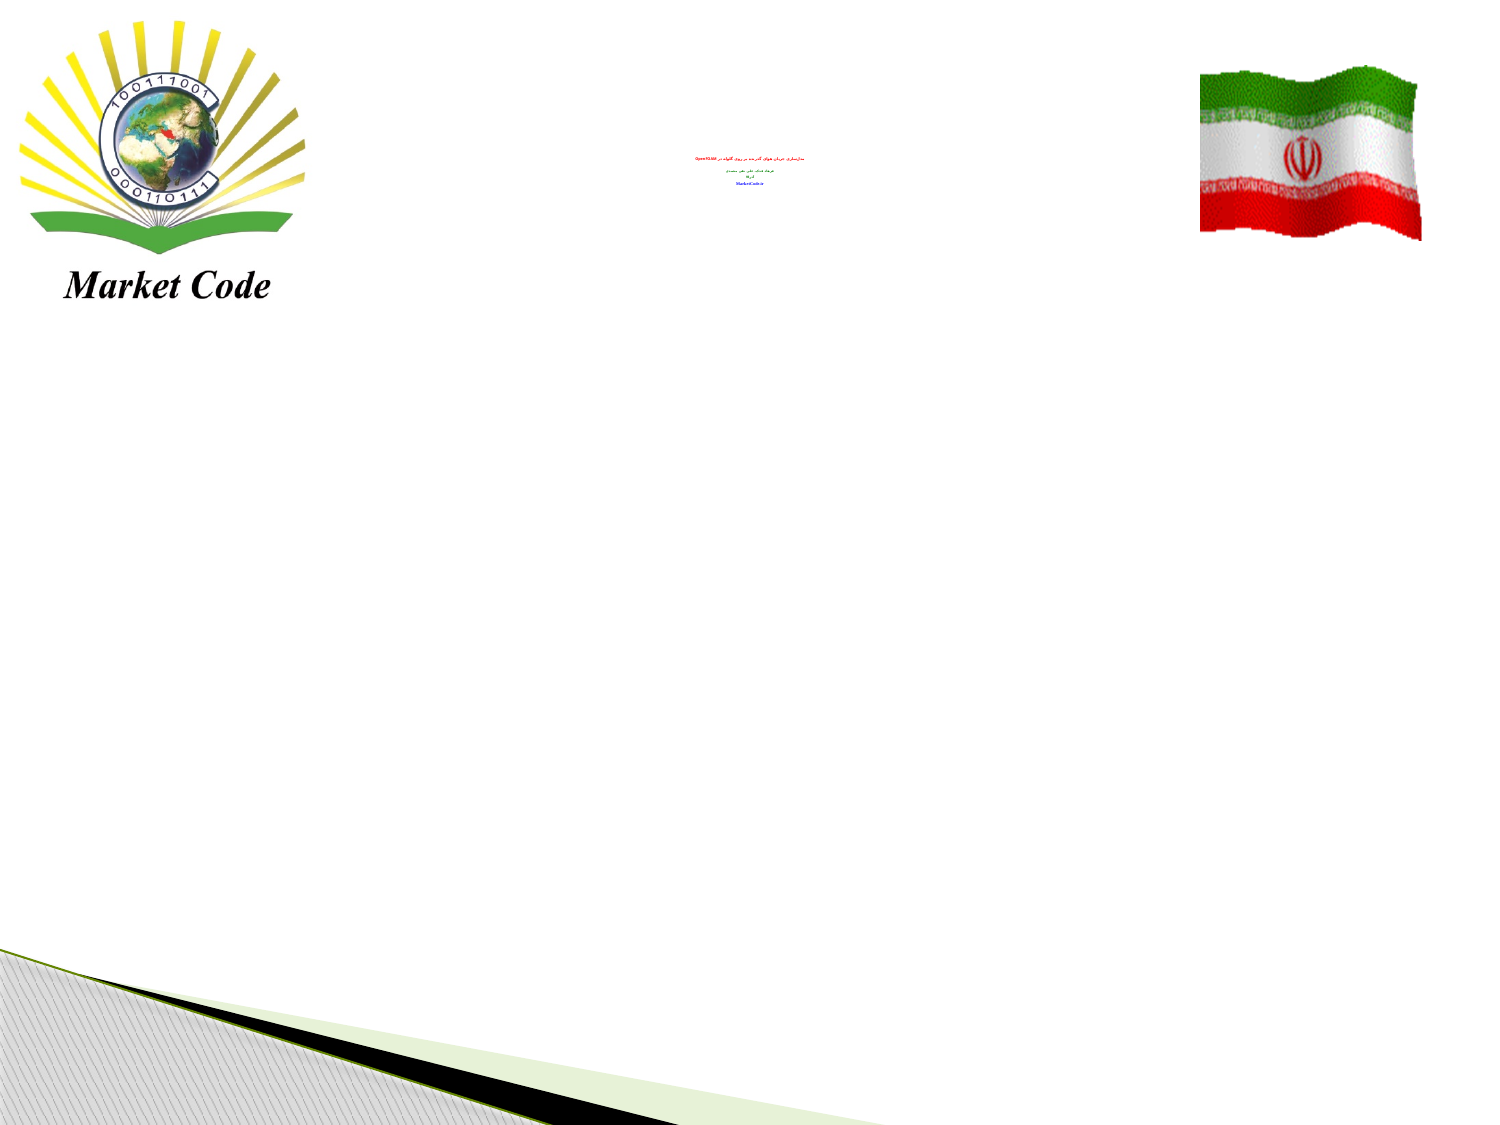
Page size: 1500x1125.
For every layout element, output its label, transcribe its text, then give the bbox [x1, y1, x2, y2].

picture [1199, 65, 1424, 242]
picture [5, 0, 313, 307]
title مدل‌سازی جریان هوای گذرنده بر روی گلوله در OpenFOAM فرهاد قدک، علی نقی محمدی آذر93 MarketCode.ir [318, 45, 1425, 233]
